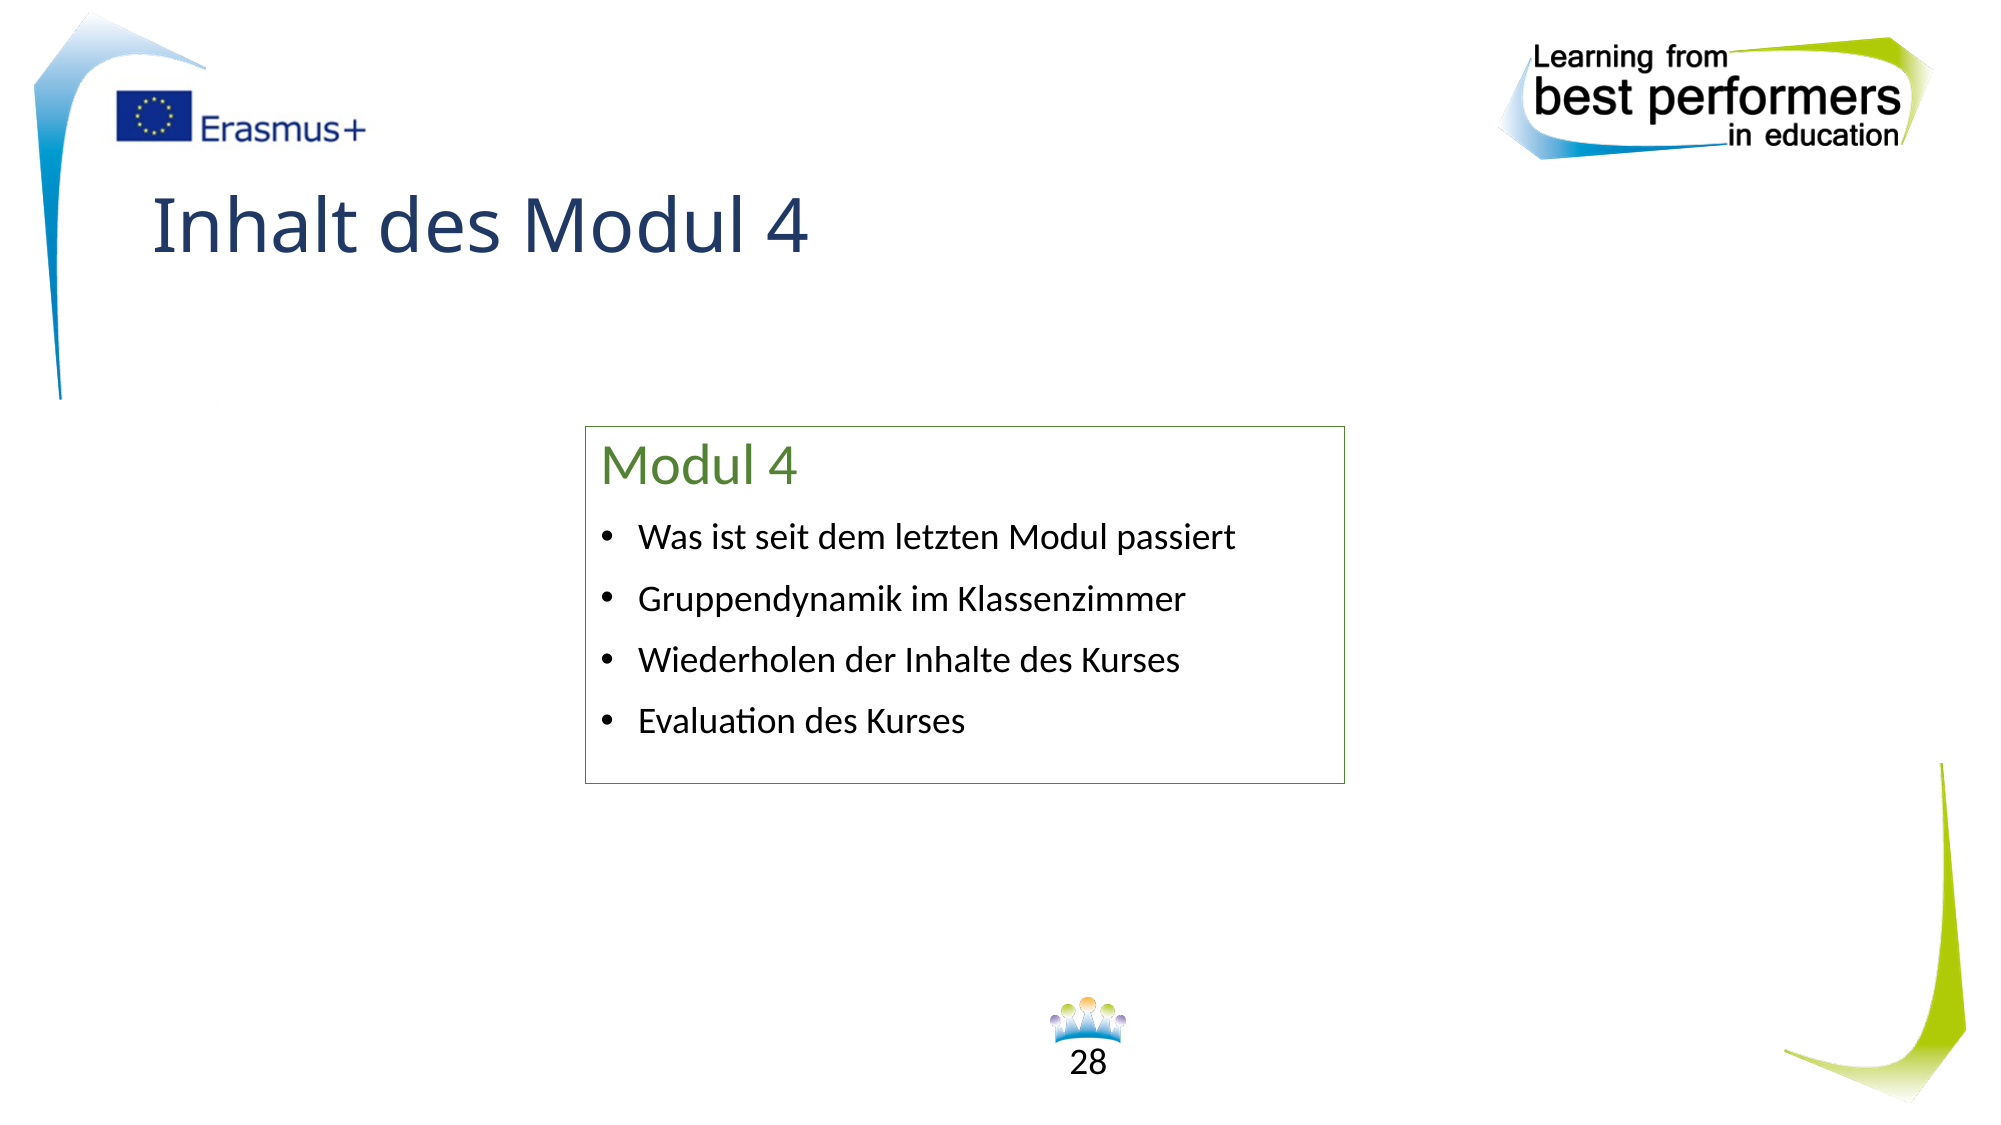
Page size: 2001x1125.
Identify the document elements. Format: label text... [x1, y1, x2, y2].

title Inhalt des Modul 4 [137, 179, 1863, 325]
picture [1759, 763, 1967, 1103]
picture [1498, 37, 1933, 160]
slide_number 28 [863, 1029, 1314, 1090]
picture [34, 12, 380, 404]
text_box Modul 4 Was ist seit dem letzten Modul passiert Gruppendynamik im Klassenzimmer Wiederholen der Inhalte des Kurses Evaluation des Kurses [585, 426, 1345, 784]
picture [1050, 997, 1126, 1029]
